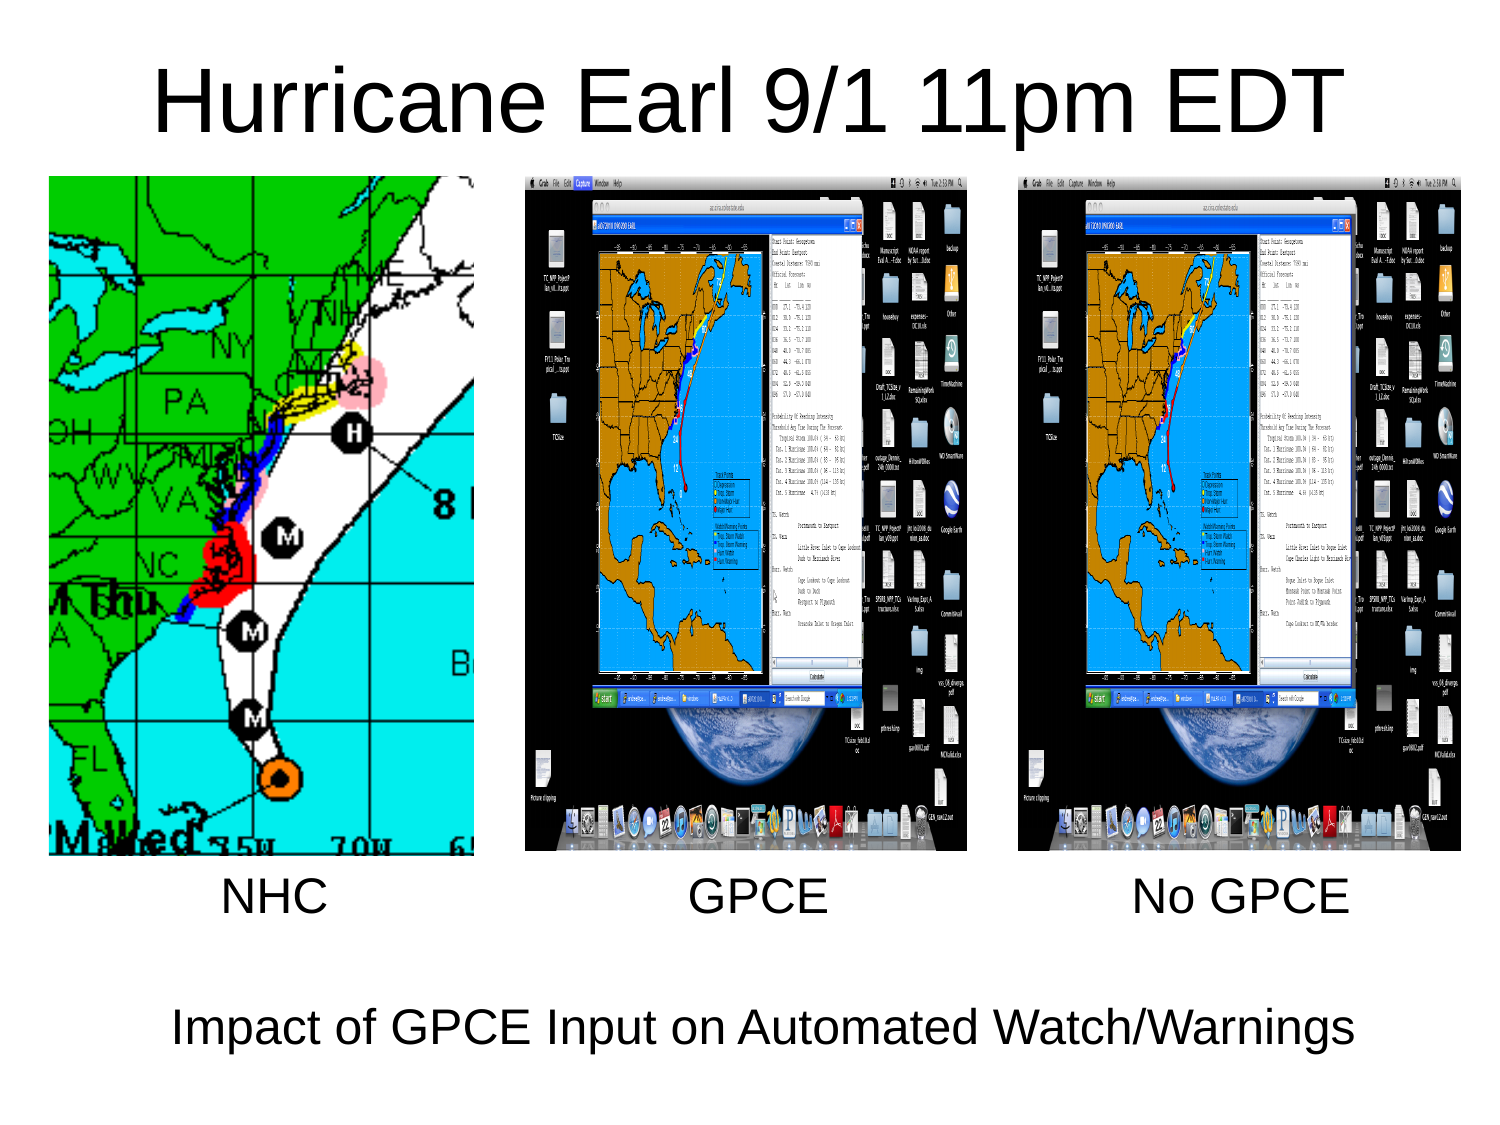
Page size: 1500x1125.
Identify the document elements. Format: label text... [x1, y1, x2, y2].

picture [1018, 176, 1461, 852]
picture [524, 176, 968, 852]
text_box NHC [119, 865, 430, 931]
title Hurricane Earl 9/1 11pm EDT [74, 2, 1426, 191]
text_box No GPCE [1085, 860, 1397, 931]
text_box GPCE [603, 860, 914, 931]
text_box Impact of GPCE Input on Automated Watch/Warnings [155, 987, 1372, 1063]
picture [48, 176, 475, 857]
